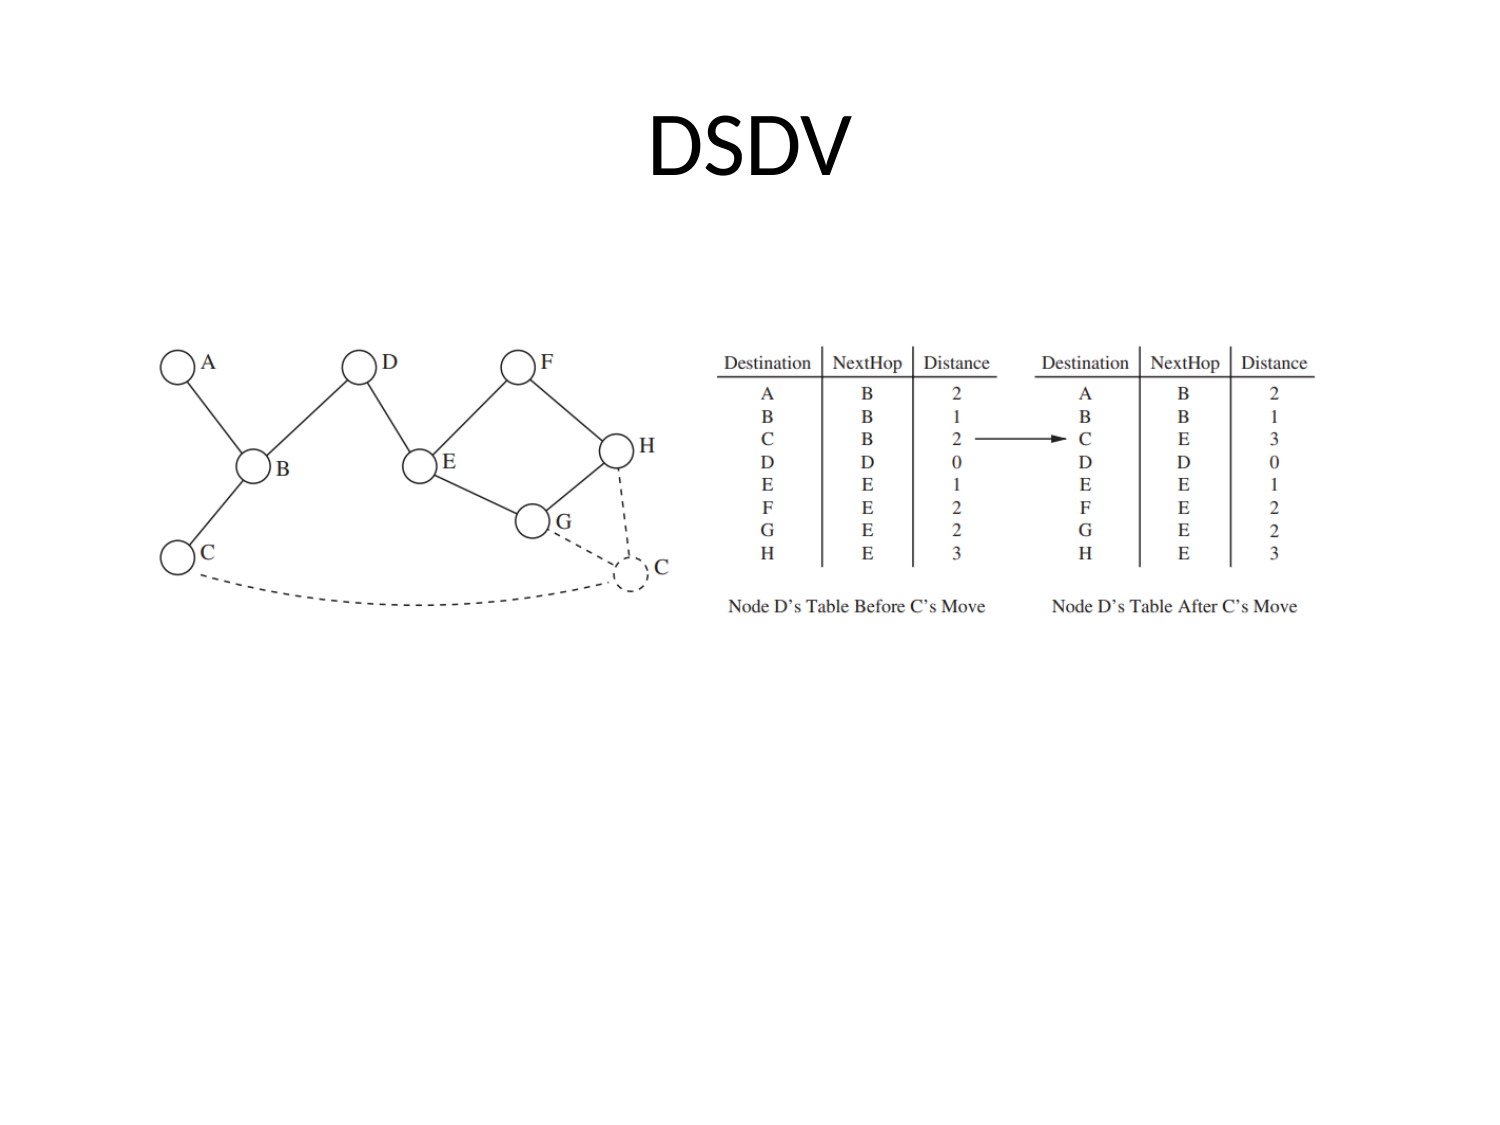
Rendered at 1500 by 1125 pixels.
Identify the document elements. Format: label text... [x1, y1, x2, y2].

title DSDV [75, 45, 1425, 233]
picture [149, 299, 1360, 641]
